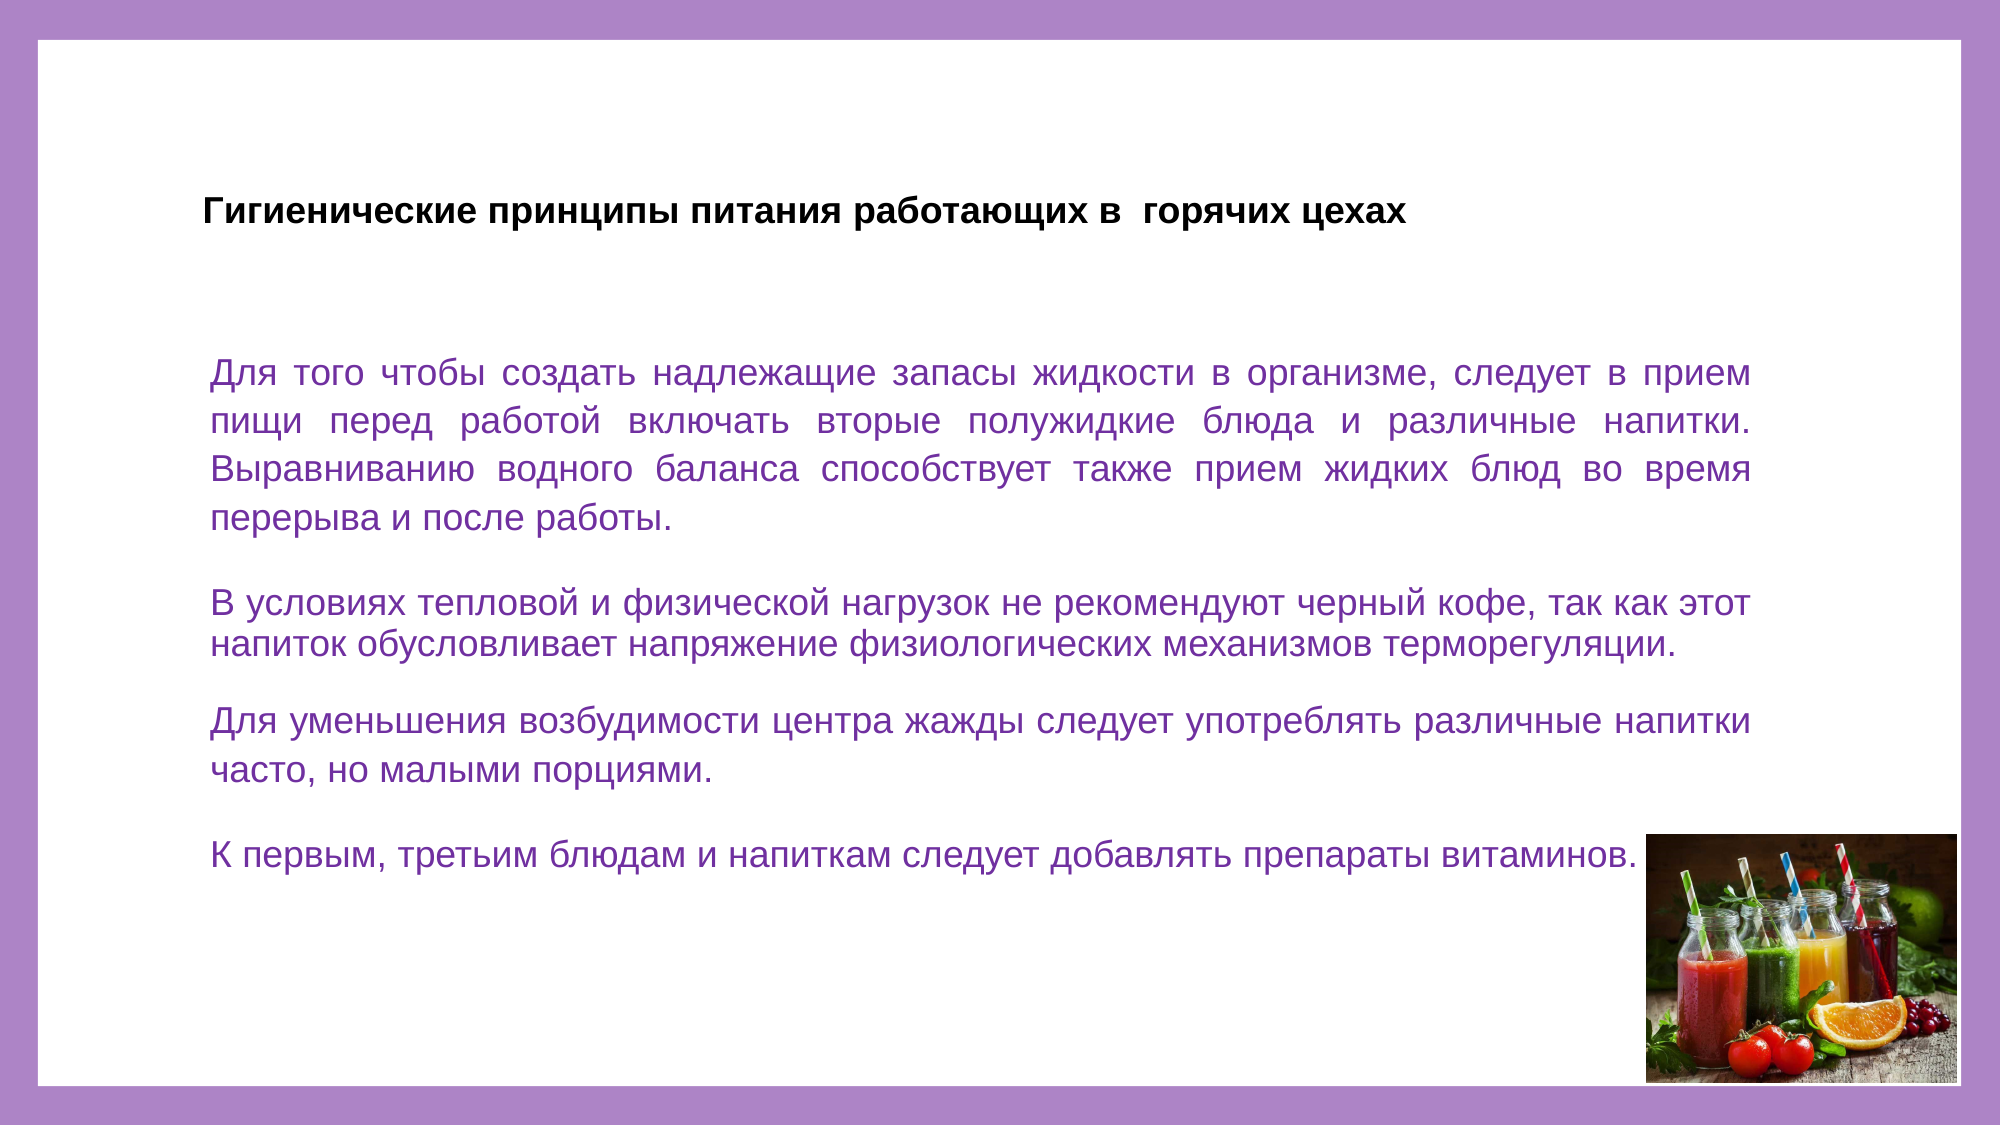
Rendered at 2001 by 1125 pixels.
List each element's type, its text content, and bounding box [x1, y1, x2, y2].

list Для того чтобы создать надлежащие запасы жидкости в организме, следует в прием пищи перед работой включать вторые полужидкие блюда и различные напитки. Выравниванию водного баланса способствует также прием жидких блюд во время перерыва и после работы. В условиях тепловой и физической нагрузок не рекомендуют черный кофе, так как этот напиток обусловливает напряжение физиологических механизмов терморегуляции. Для уменьшения возбудимости центра жажды следует употреблять различные напитки часто, но малыми порциями. К первым, третьим блюдам и напиткам следует добавлять препараты витаминов. [187, 337, 1808, 996]
title Гигиенические принципы питания работающих в горячих цехах [187, 99, 1808, 323]
picture [1645, 834, 1957, 1083]
